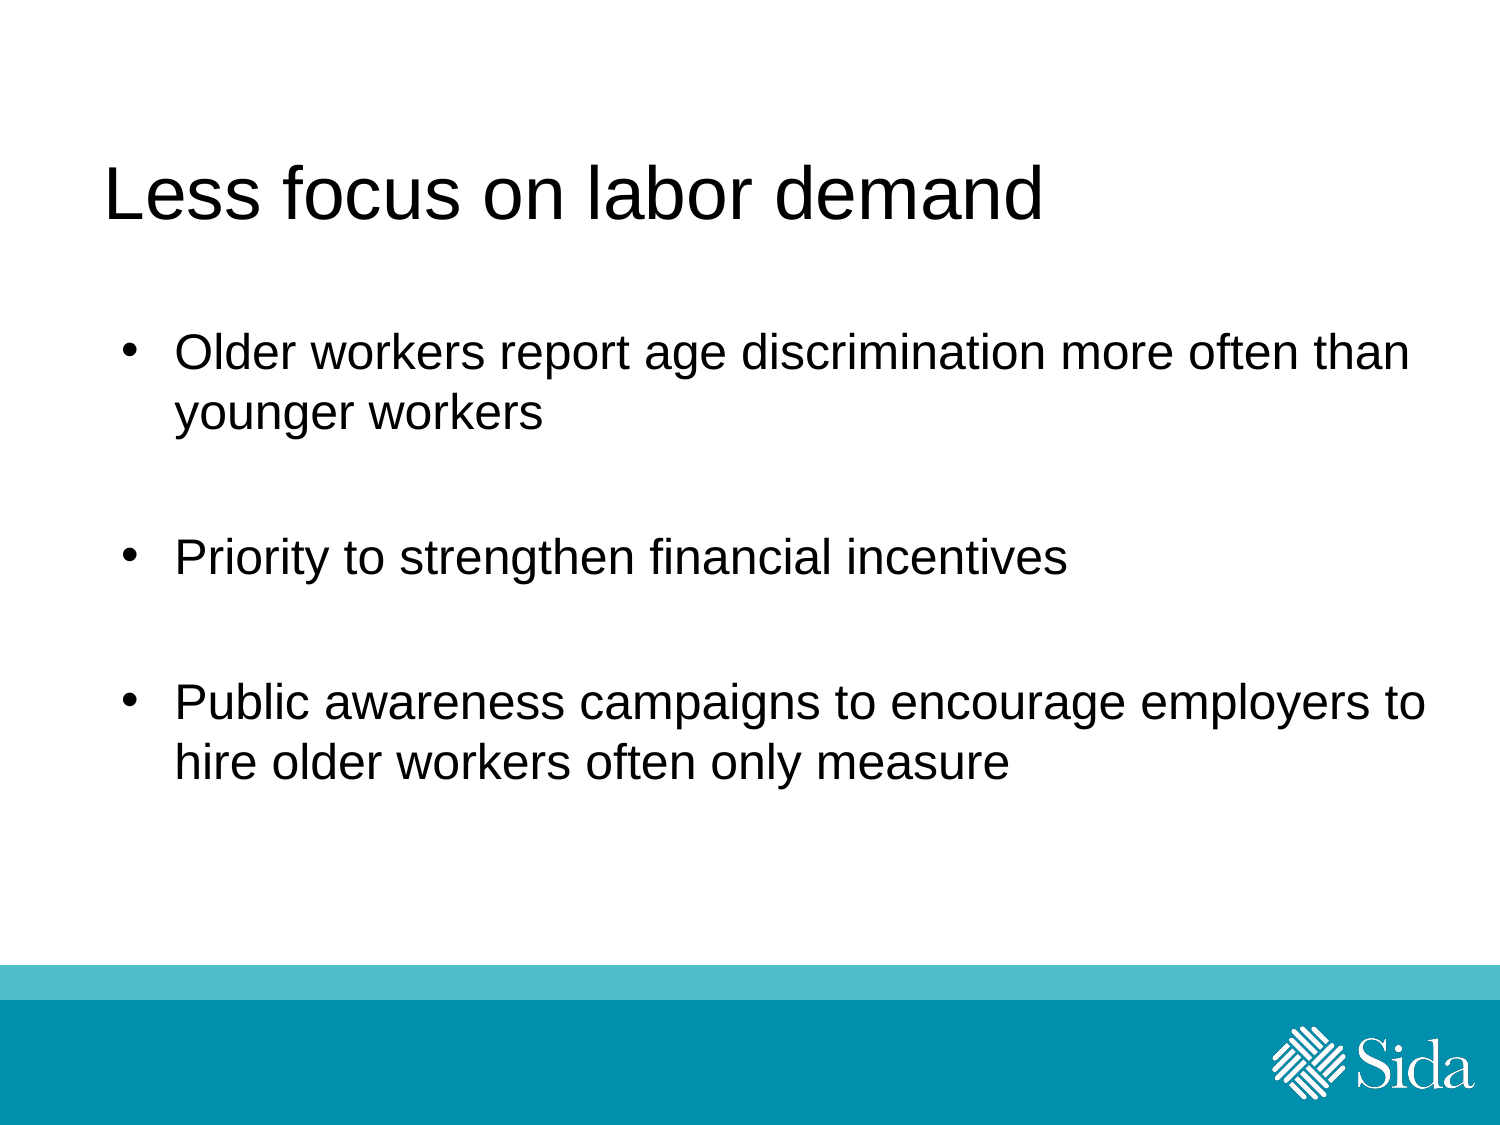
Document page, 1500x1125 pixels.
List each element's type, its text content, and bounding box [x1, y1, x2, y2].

picture [1272, 1026, 1475, 1100]
list Older workers report age discrimination more often than younger workers Priority to strengthen financial incentives Public awareness campaigns to encourage employers to hire older workers often only measure [103, 246, 1454, 941]
title Less focus on labor demand [103, 89, 1411, 236]
